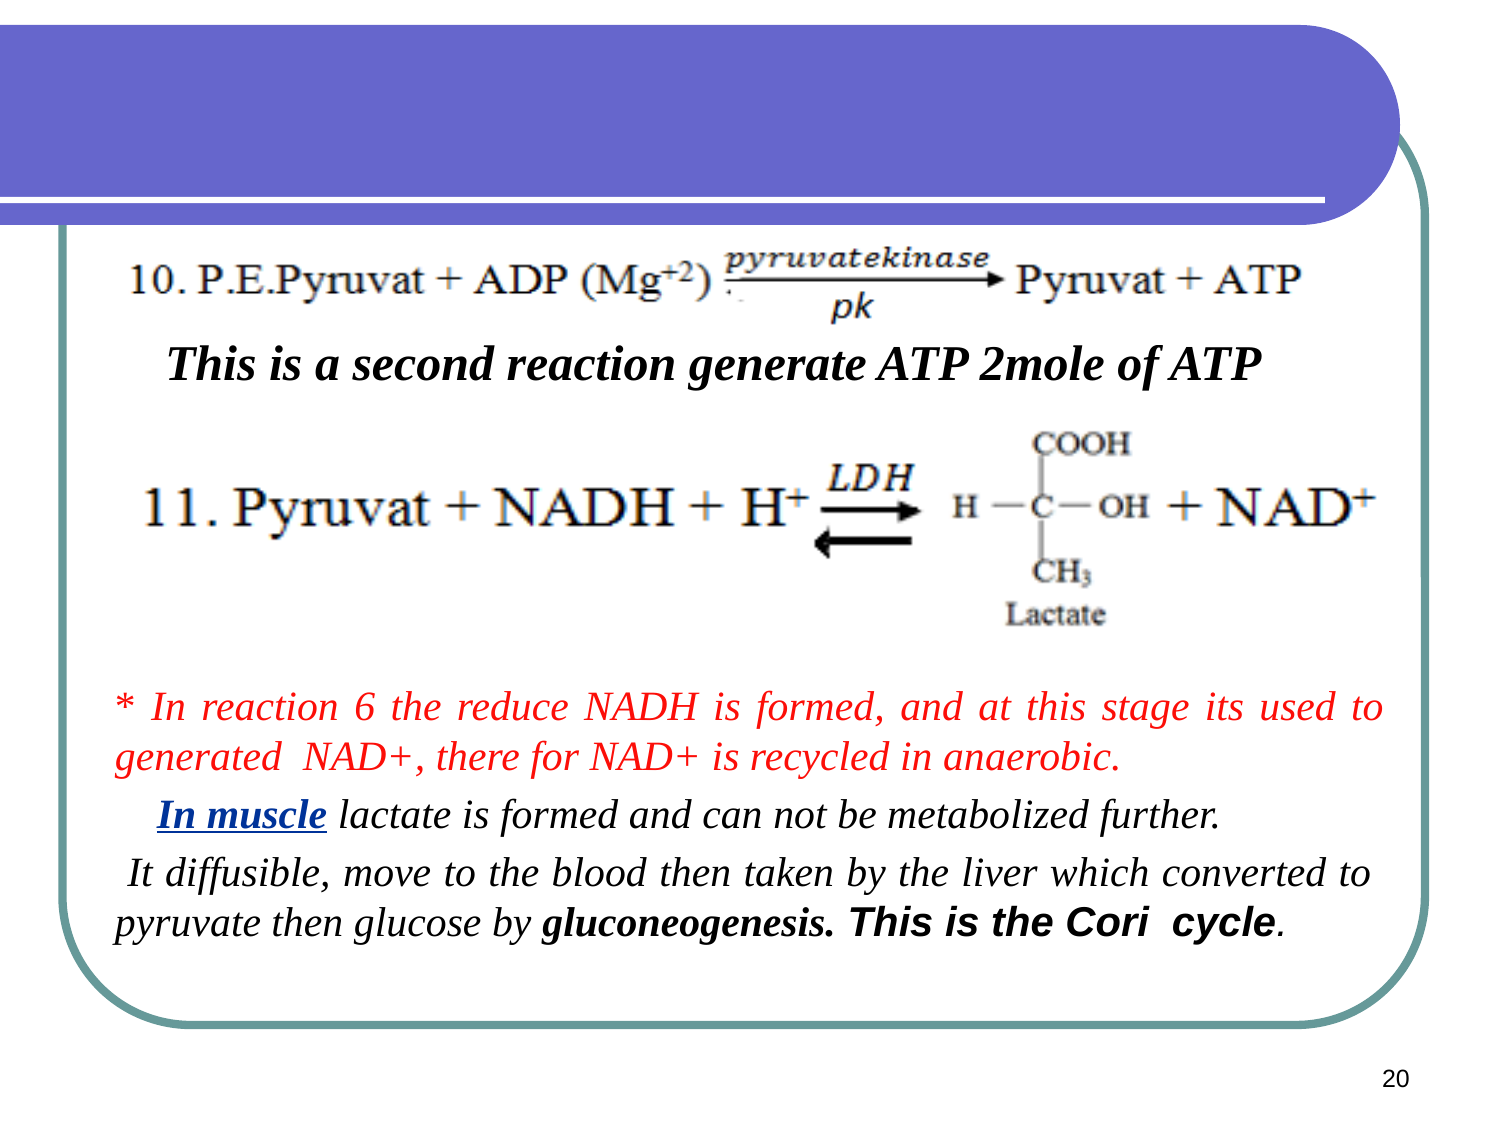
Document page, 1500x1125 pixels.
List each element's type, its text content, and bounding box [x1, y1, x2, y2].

slide_number 20 [1074, 1024, 1426, 1101]
picture [123, 239, 1318, 345]
list This is a second reaction generate ATP 2mole of ATP * In reaction 6 the reduce NADH is formed, and at this stage its used to generated NAD+, there for NAD+ is recycled in anaerobic. In muscle lactate is formed and can not be metabolized further. It diffusible, move to the blood then taken by the liver which converted to pyruvate then glucose by gluconeogenesis. This is the Cori cycle. [99, 262, 1400, 988]
picture [123, 419, 1400, 648]
